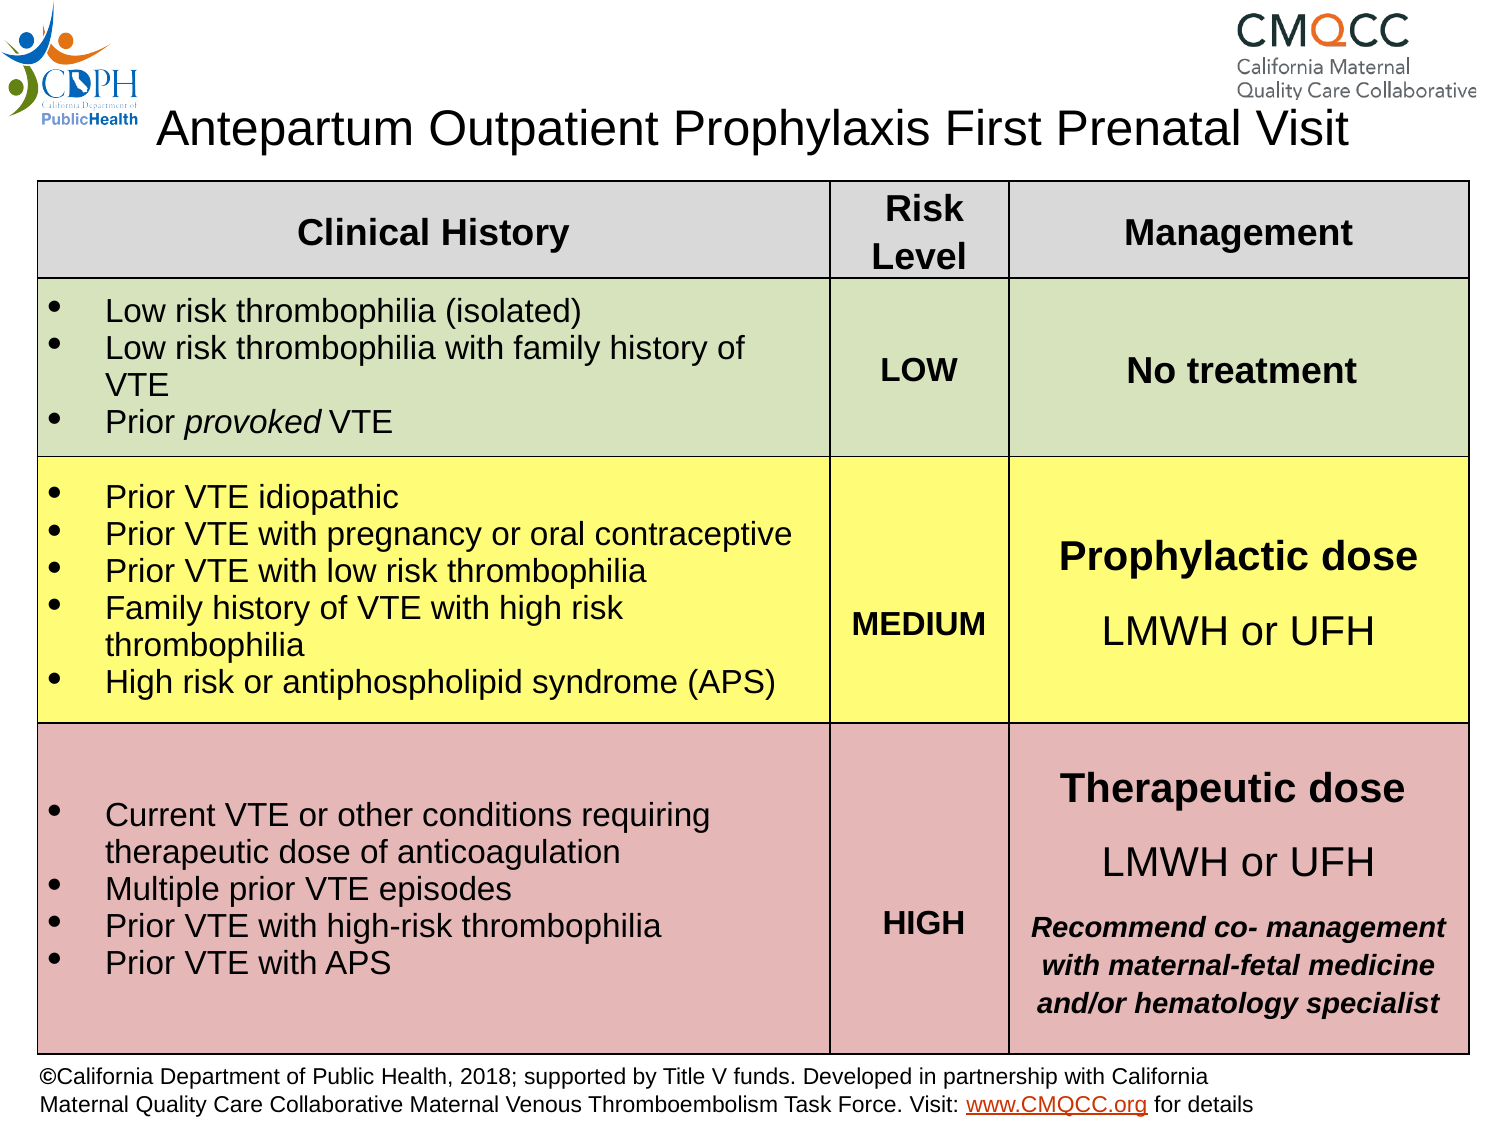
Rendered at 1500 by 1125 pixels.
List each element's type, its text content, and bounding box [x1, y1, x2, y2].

table_cell Current VTE or other conditions requiring therapeutic dose of anticoagulation Multiple prior VTE episodes Prior VTE with high-risk thrombophilia Prior VTE with APS [38, 724, 829, 1053]
title Antepartum Outpatient Prophylaxis First Prenatal Visit [79, 69, 1427, 180]
table_cell Prophylactic dose LMWH or UFH [1010, 457, 1468, 722]
table_header Management [1010, 182, 1468, 277]
table_cell Prior VTE idiopathic Prior VTE with pregnancy or oral contraceptive Prior VTE with low risk thrombophilia Family history of VTE with high risk thrombophilia High risk or antiphospholipid syndrome (APS) [38, 457, 829, 722]
table_cell LOW [831, 279, 1008, 456]
table_cell HIGH [831, 724, 1008, 1053]
table_cell Therapeutic dose LMWH or UFH Recommend co- management with maternal-fetal medicine and/or hematology specialist [1010, 724, 1468, 1053]
table_cell No treatment [1010, 279, 1468, 456]
table_cell Low risk thrombophilia (isolated) Low risk thrombophilia with family history of VTE Prior provoked VTE [38, 279, 829, 456]
text_box ©California Department of Public Health, 2018; supported by Title V funds. Developed in partnership with California Maternal Quality Care Collaborative Maternal Venous Thromboembolism Task Force. Visit: www.CMQCC.org for details [24, 1054, 1288, 1124]
table_header Risk Level [831, 182, 1008, 277]
picture [0, 0, 138, 125]
table_cell MEDIUM [831, 457, 1008, 722]
table_header Clinical History [38, 182, 829, 277]
